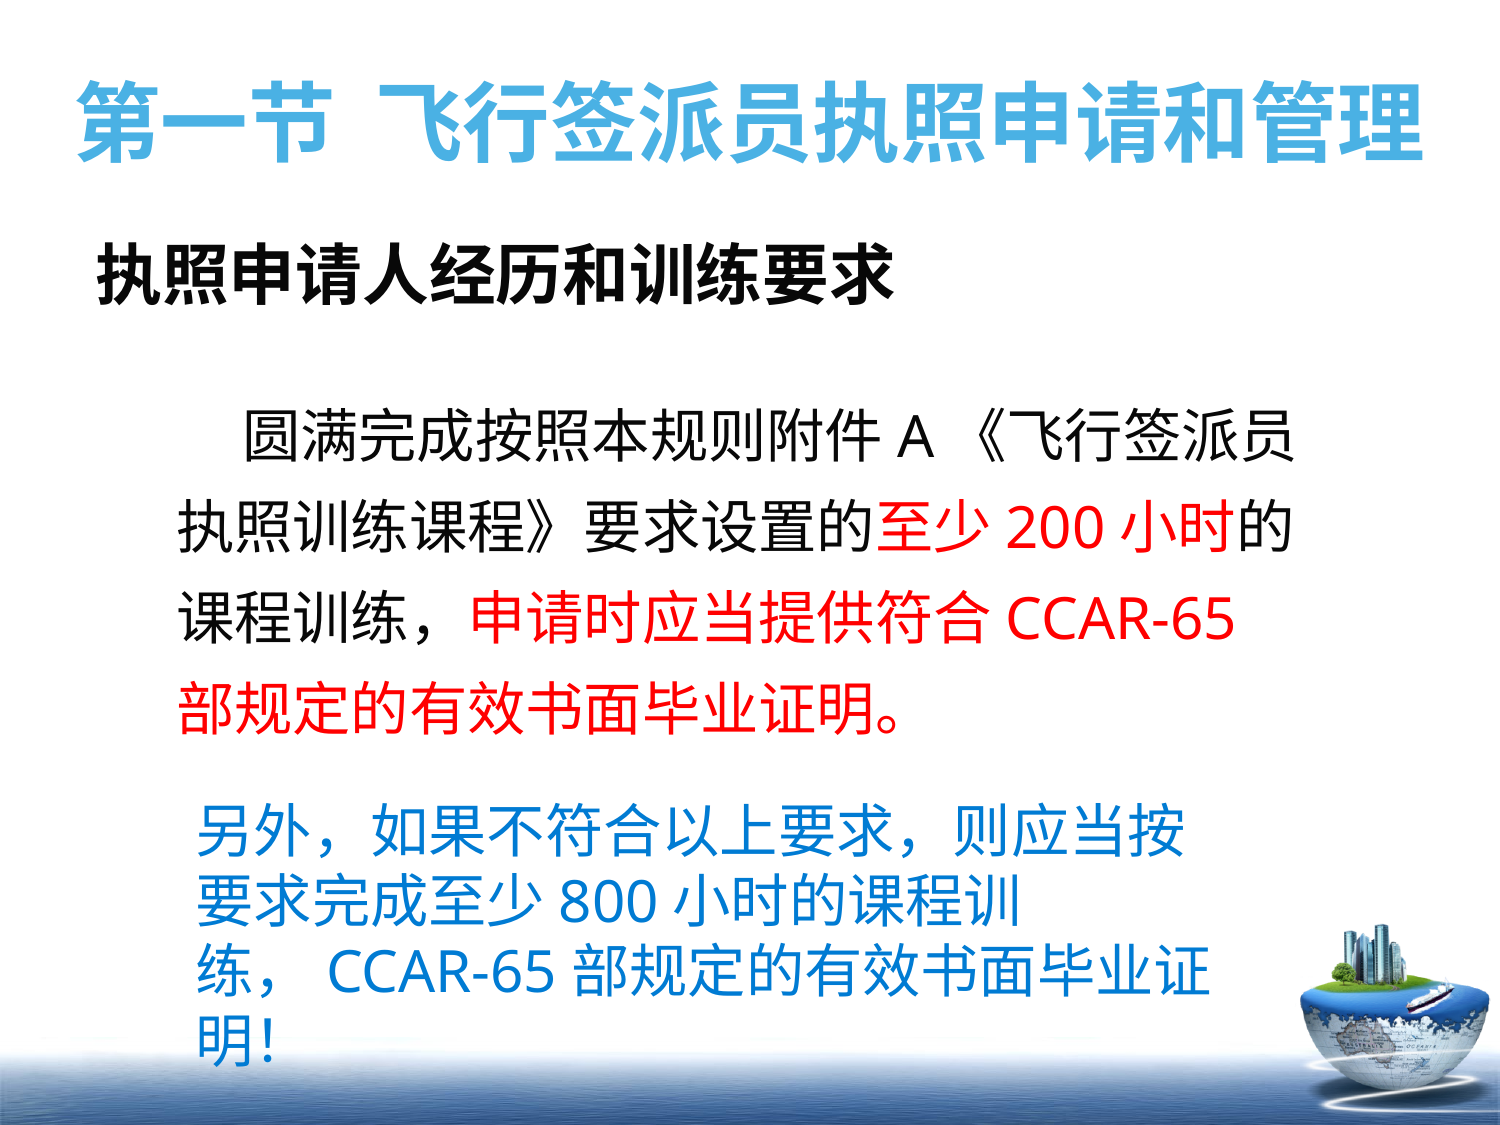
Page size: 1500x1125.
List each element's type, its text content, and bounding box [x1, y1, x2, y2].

picture [0, 920, 1500, 1125]
list 执照申请人经历和训练要求 [80, 224, 1188, 900]
text_box 圆满完成按照本规则附件A《飞行签派员执照训练课程》要求设置的至少200小时的课程训练，申请时应当提供符合CCAR-65部规定的有效书面毕业证明。 [161, 371, 1315, 750]
text_box 另外，如果不符合以上要求，则应当按要求完成至少800小时的课程训练，CCAR-65部规定的有效书面毕业证明！ [180, 786, 1256, 1081]
title 第一节 飞行签派员执照申请和管理 [15, 37, 1484, 180]
